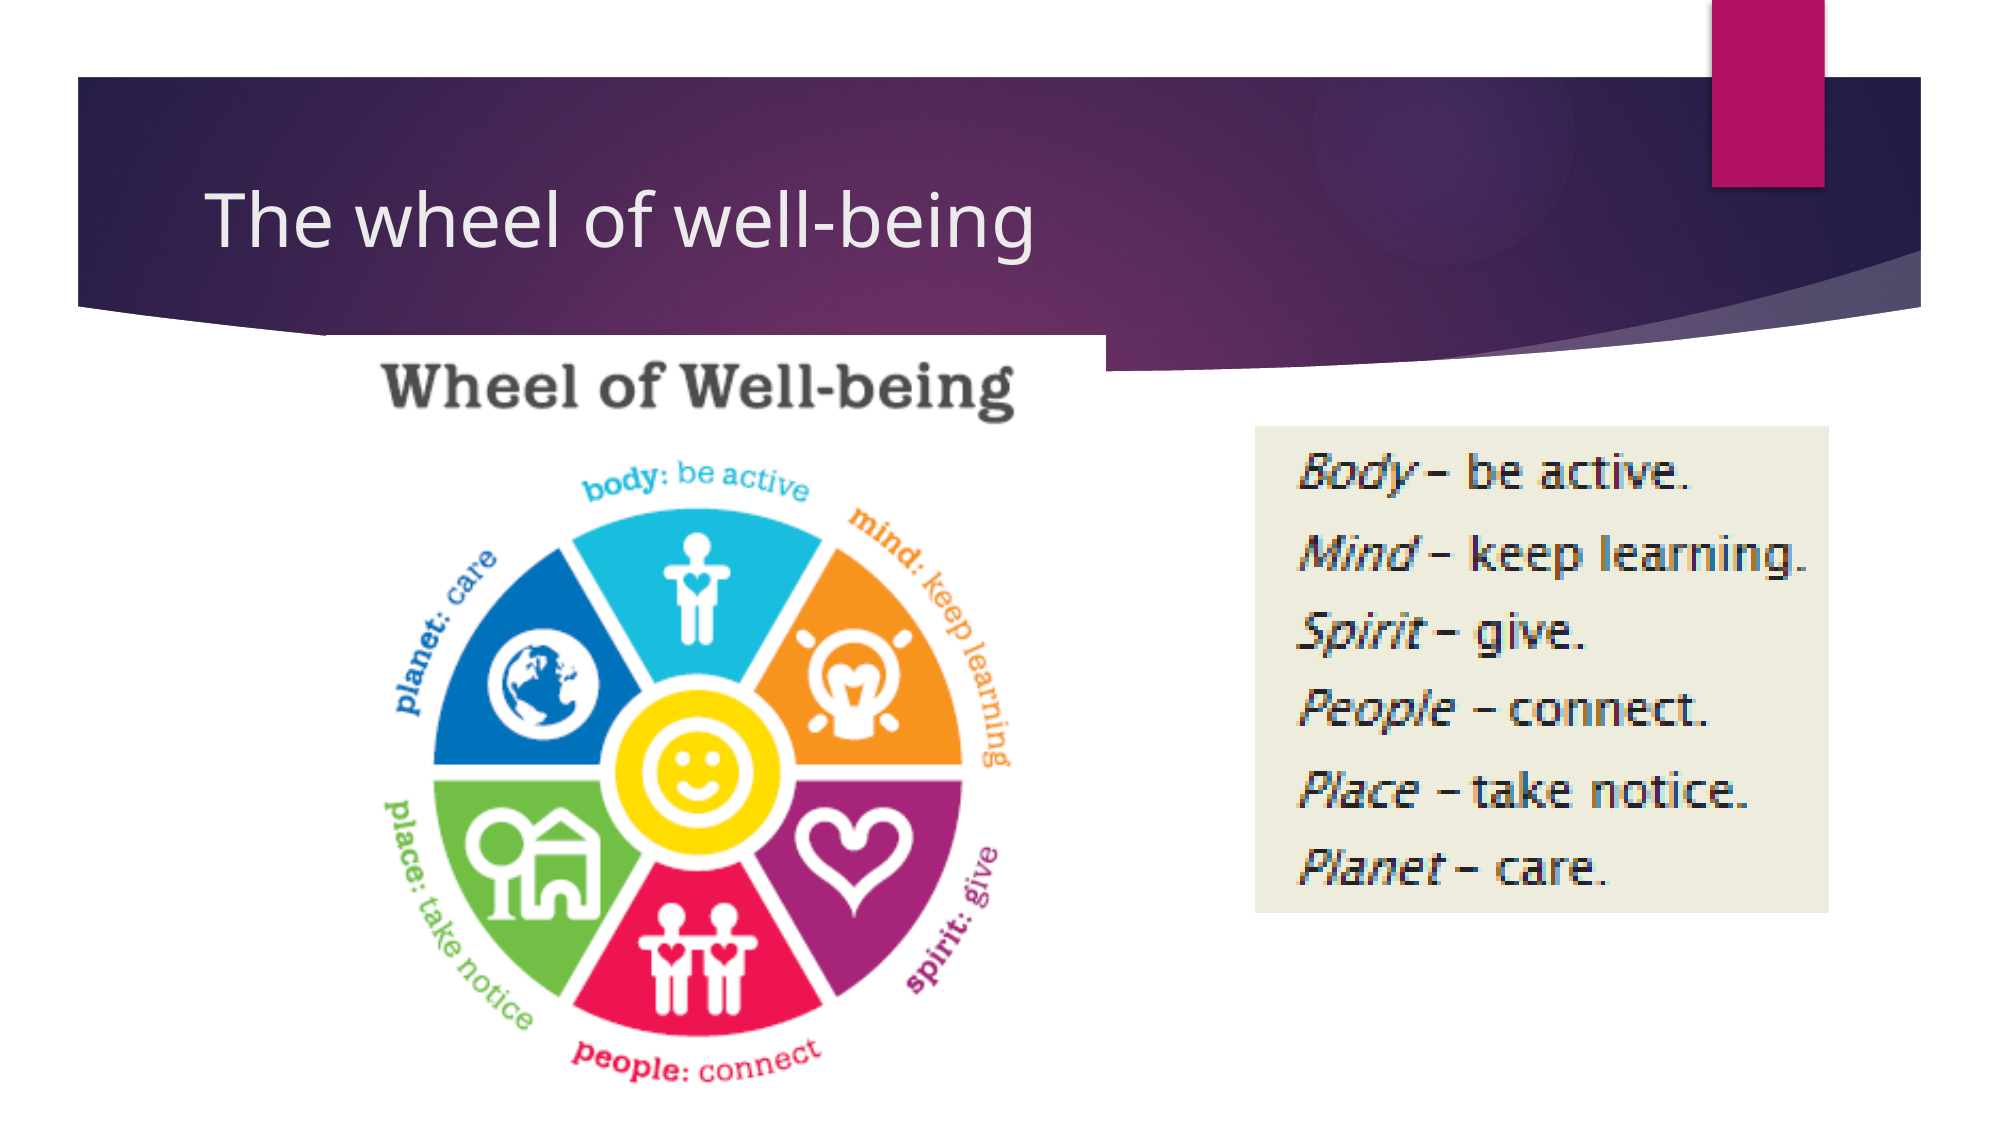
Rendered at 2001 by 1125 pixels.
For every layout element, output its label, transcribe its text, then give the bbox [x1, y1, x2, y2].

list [326, 335, 1106, 1125]
picture [1255, 425, 1829, 913]
title The wheel of well-being [189, 159, 1627, 276]
